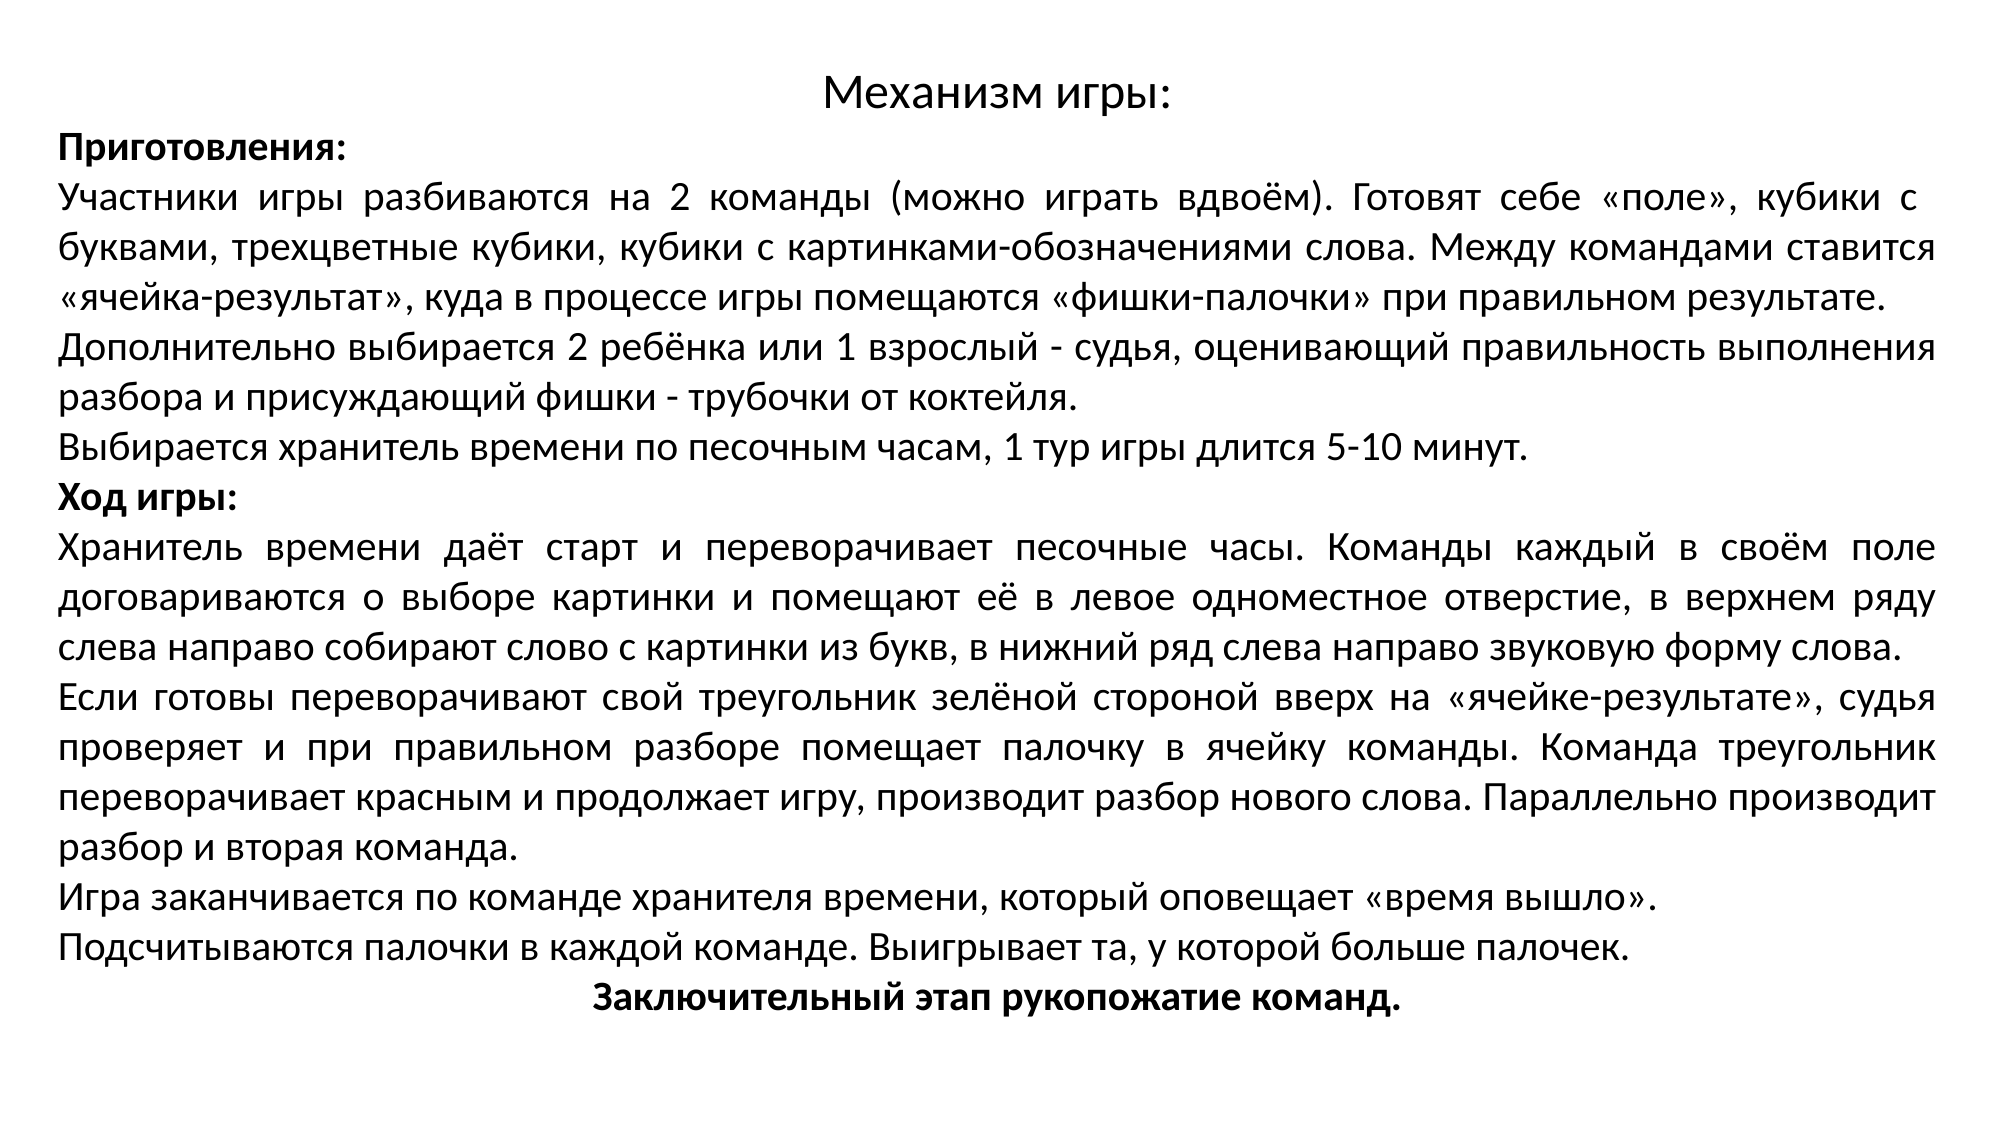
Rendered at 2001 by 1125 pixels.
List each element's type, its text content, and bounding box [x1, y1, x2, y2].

text_box Механизм игры: Приготовления: Участники игры разбиваются на 2 команды (можно играть вдвоём). Готовят себе «поле», кубики с буквами, трехцветные кубики, кубики с картинками-обозначениями слова. Между командами ставится «ячейка-результат», куда в процессе игры помещаются «фишки-палочки» при правильном результате. Дополнительно выбирается 2 ребёнка или 1 взрослый - судья, оценивающий правильность выполнения разбора и присуждающий фишки - трубочки от коктейля. Выбирается хранитель времени по песочным часам, 1 тур игры длится 5-10 минут. Ход игры: Хранитель времени даёт старт и переворачивает песочные часы. Команды каждый в своём поле договариваются о выборе картинки и помещают её в левое одноместное отверстие, в верхнем ряду слева направо собирают слово с картинки из букв, в нижний ряд слева направо звуковую форму слова. Если готовы переворачивают свой треугольник зелёной стороной вверх на «ячейке-результате», судья проверяет и при правильном разборе помещает палочку в ячейку команды. Команда треугольник переворачивает красным и продолжает игру, производит разбор нового слова. Параллельно производит разбор и вторая команда. Игра заканчивается по команде хранителя времени, который оповещает «время вышло». Подсчитываются палочки в каждой команде. Выигрывает та, у которой больше палочек. Заключительный этап рукопожатие команд. [43, 51, 1952, 1027]
